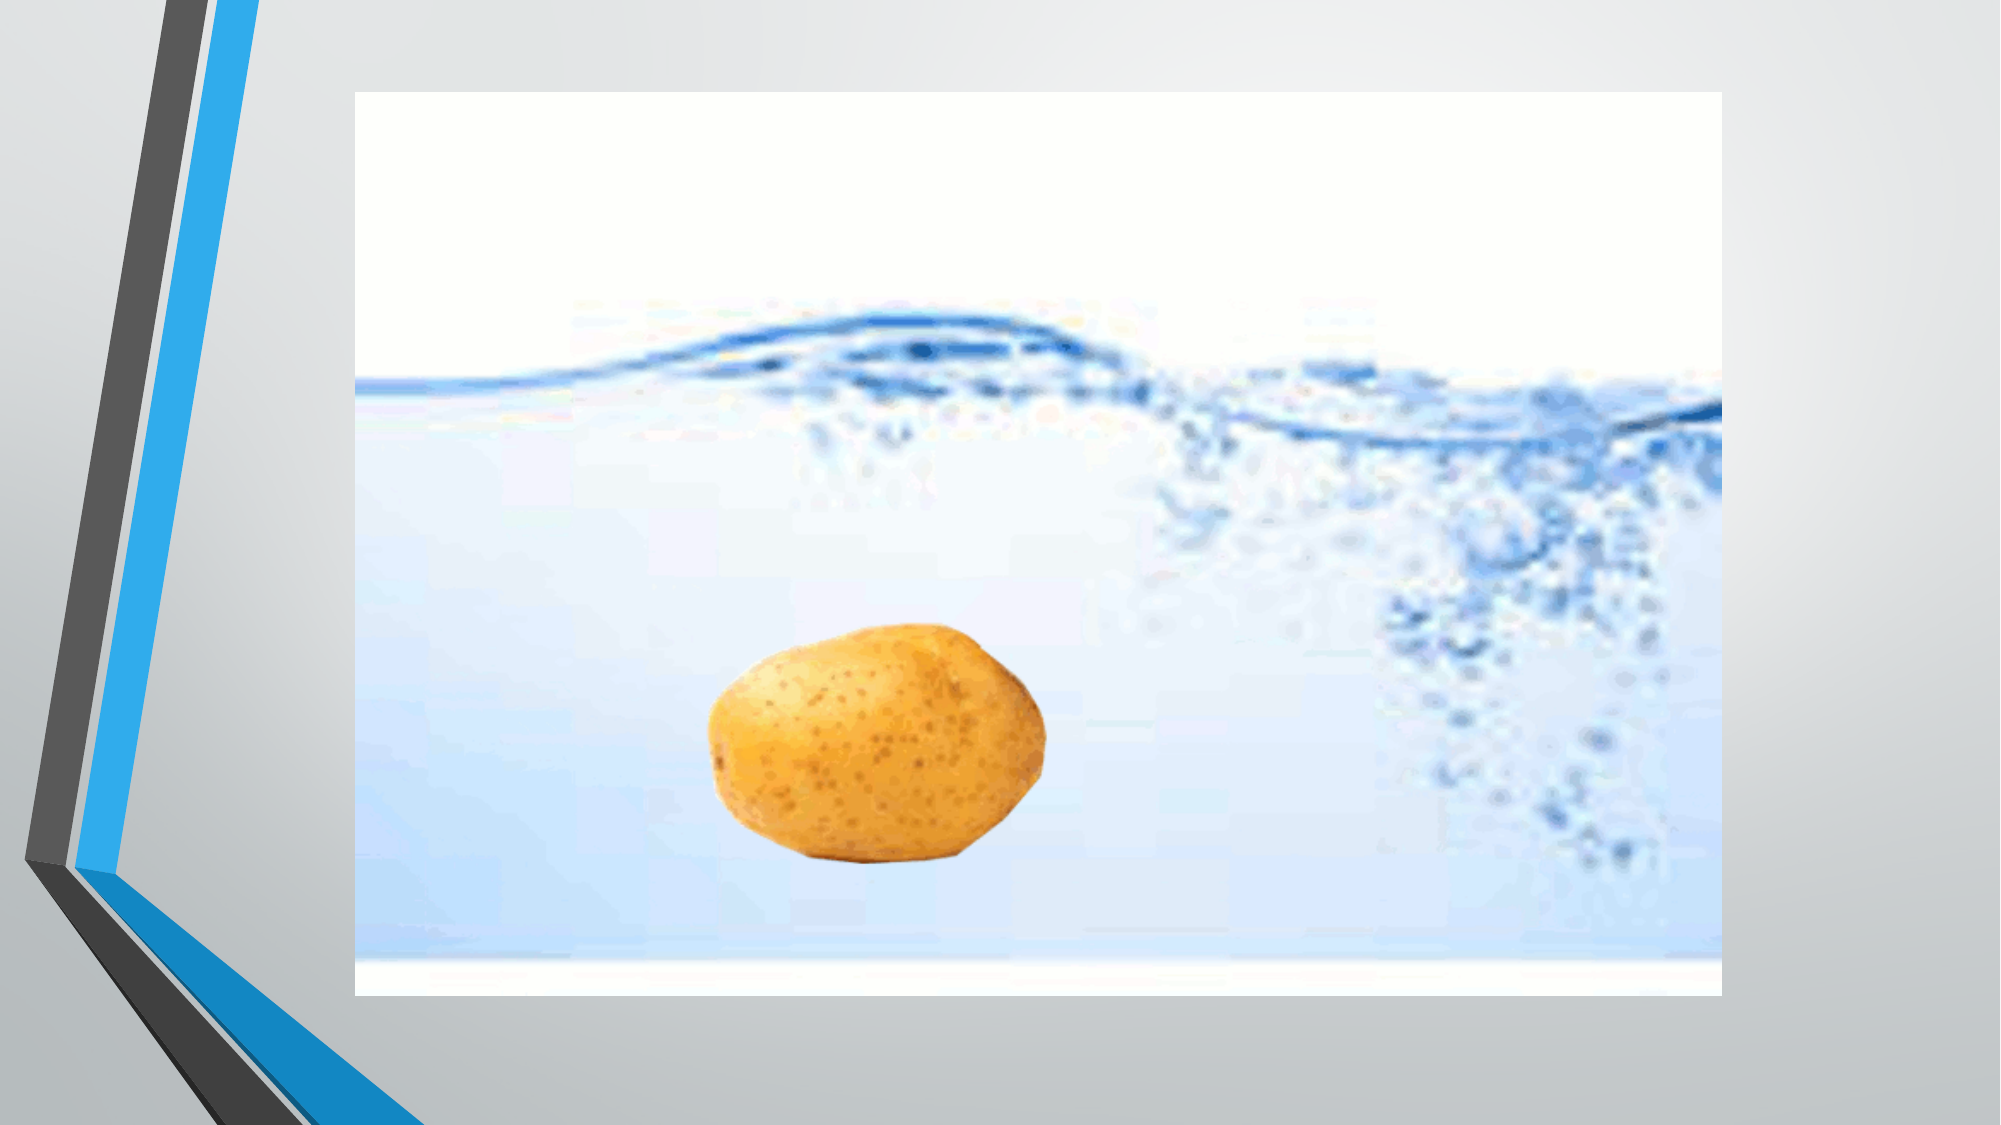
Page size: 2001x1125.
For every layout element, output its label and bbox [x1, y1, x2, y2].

picture [355, 92, 1723, 997]
